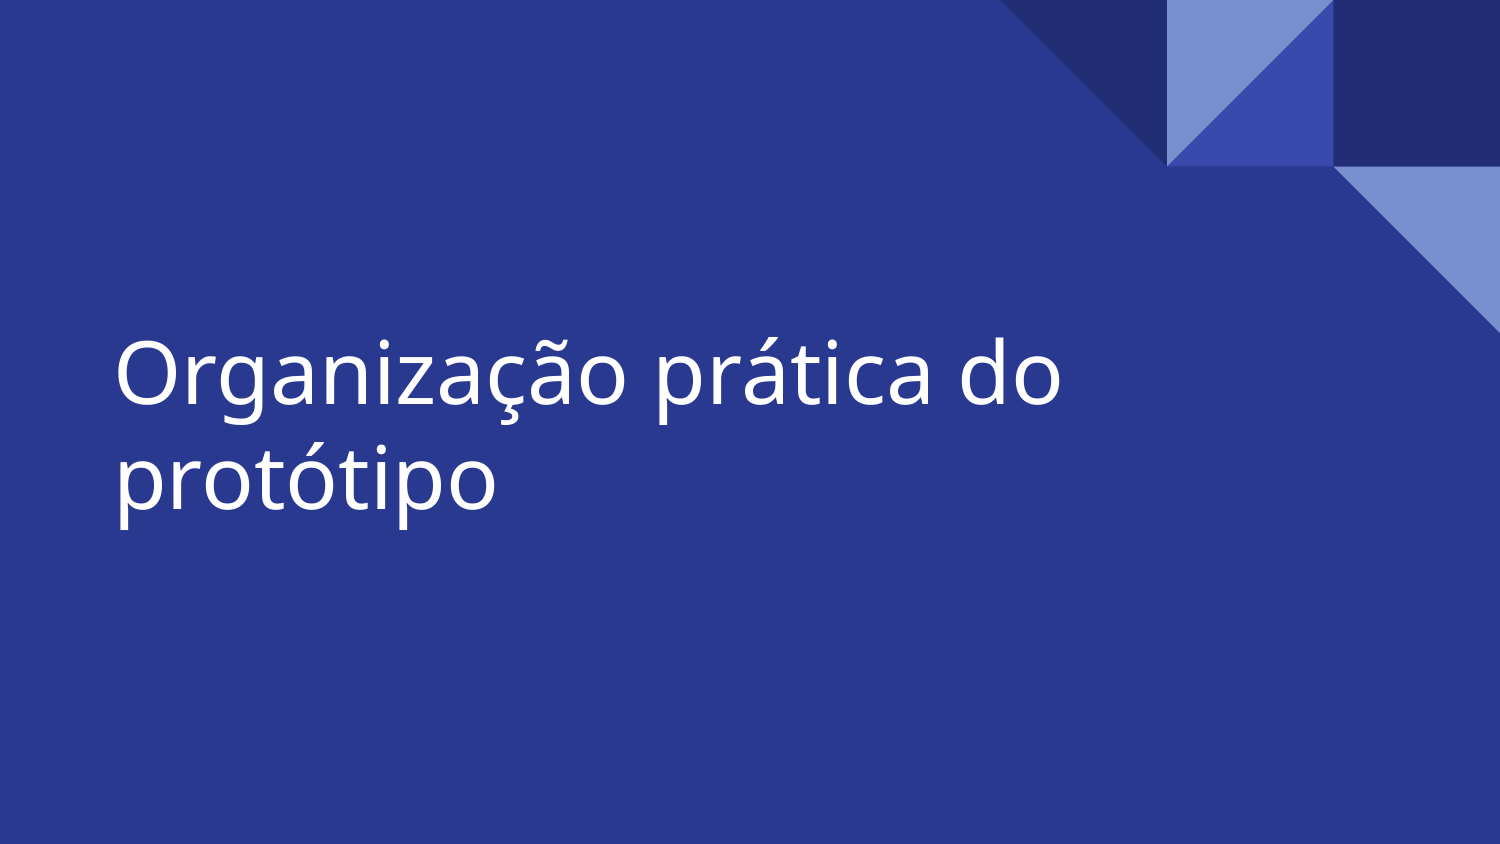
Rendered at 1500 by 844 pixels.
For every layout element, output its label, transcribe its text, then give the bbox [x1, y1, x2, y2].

title Organização prática do protótipo [98, 353, 1447, 491]
